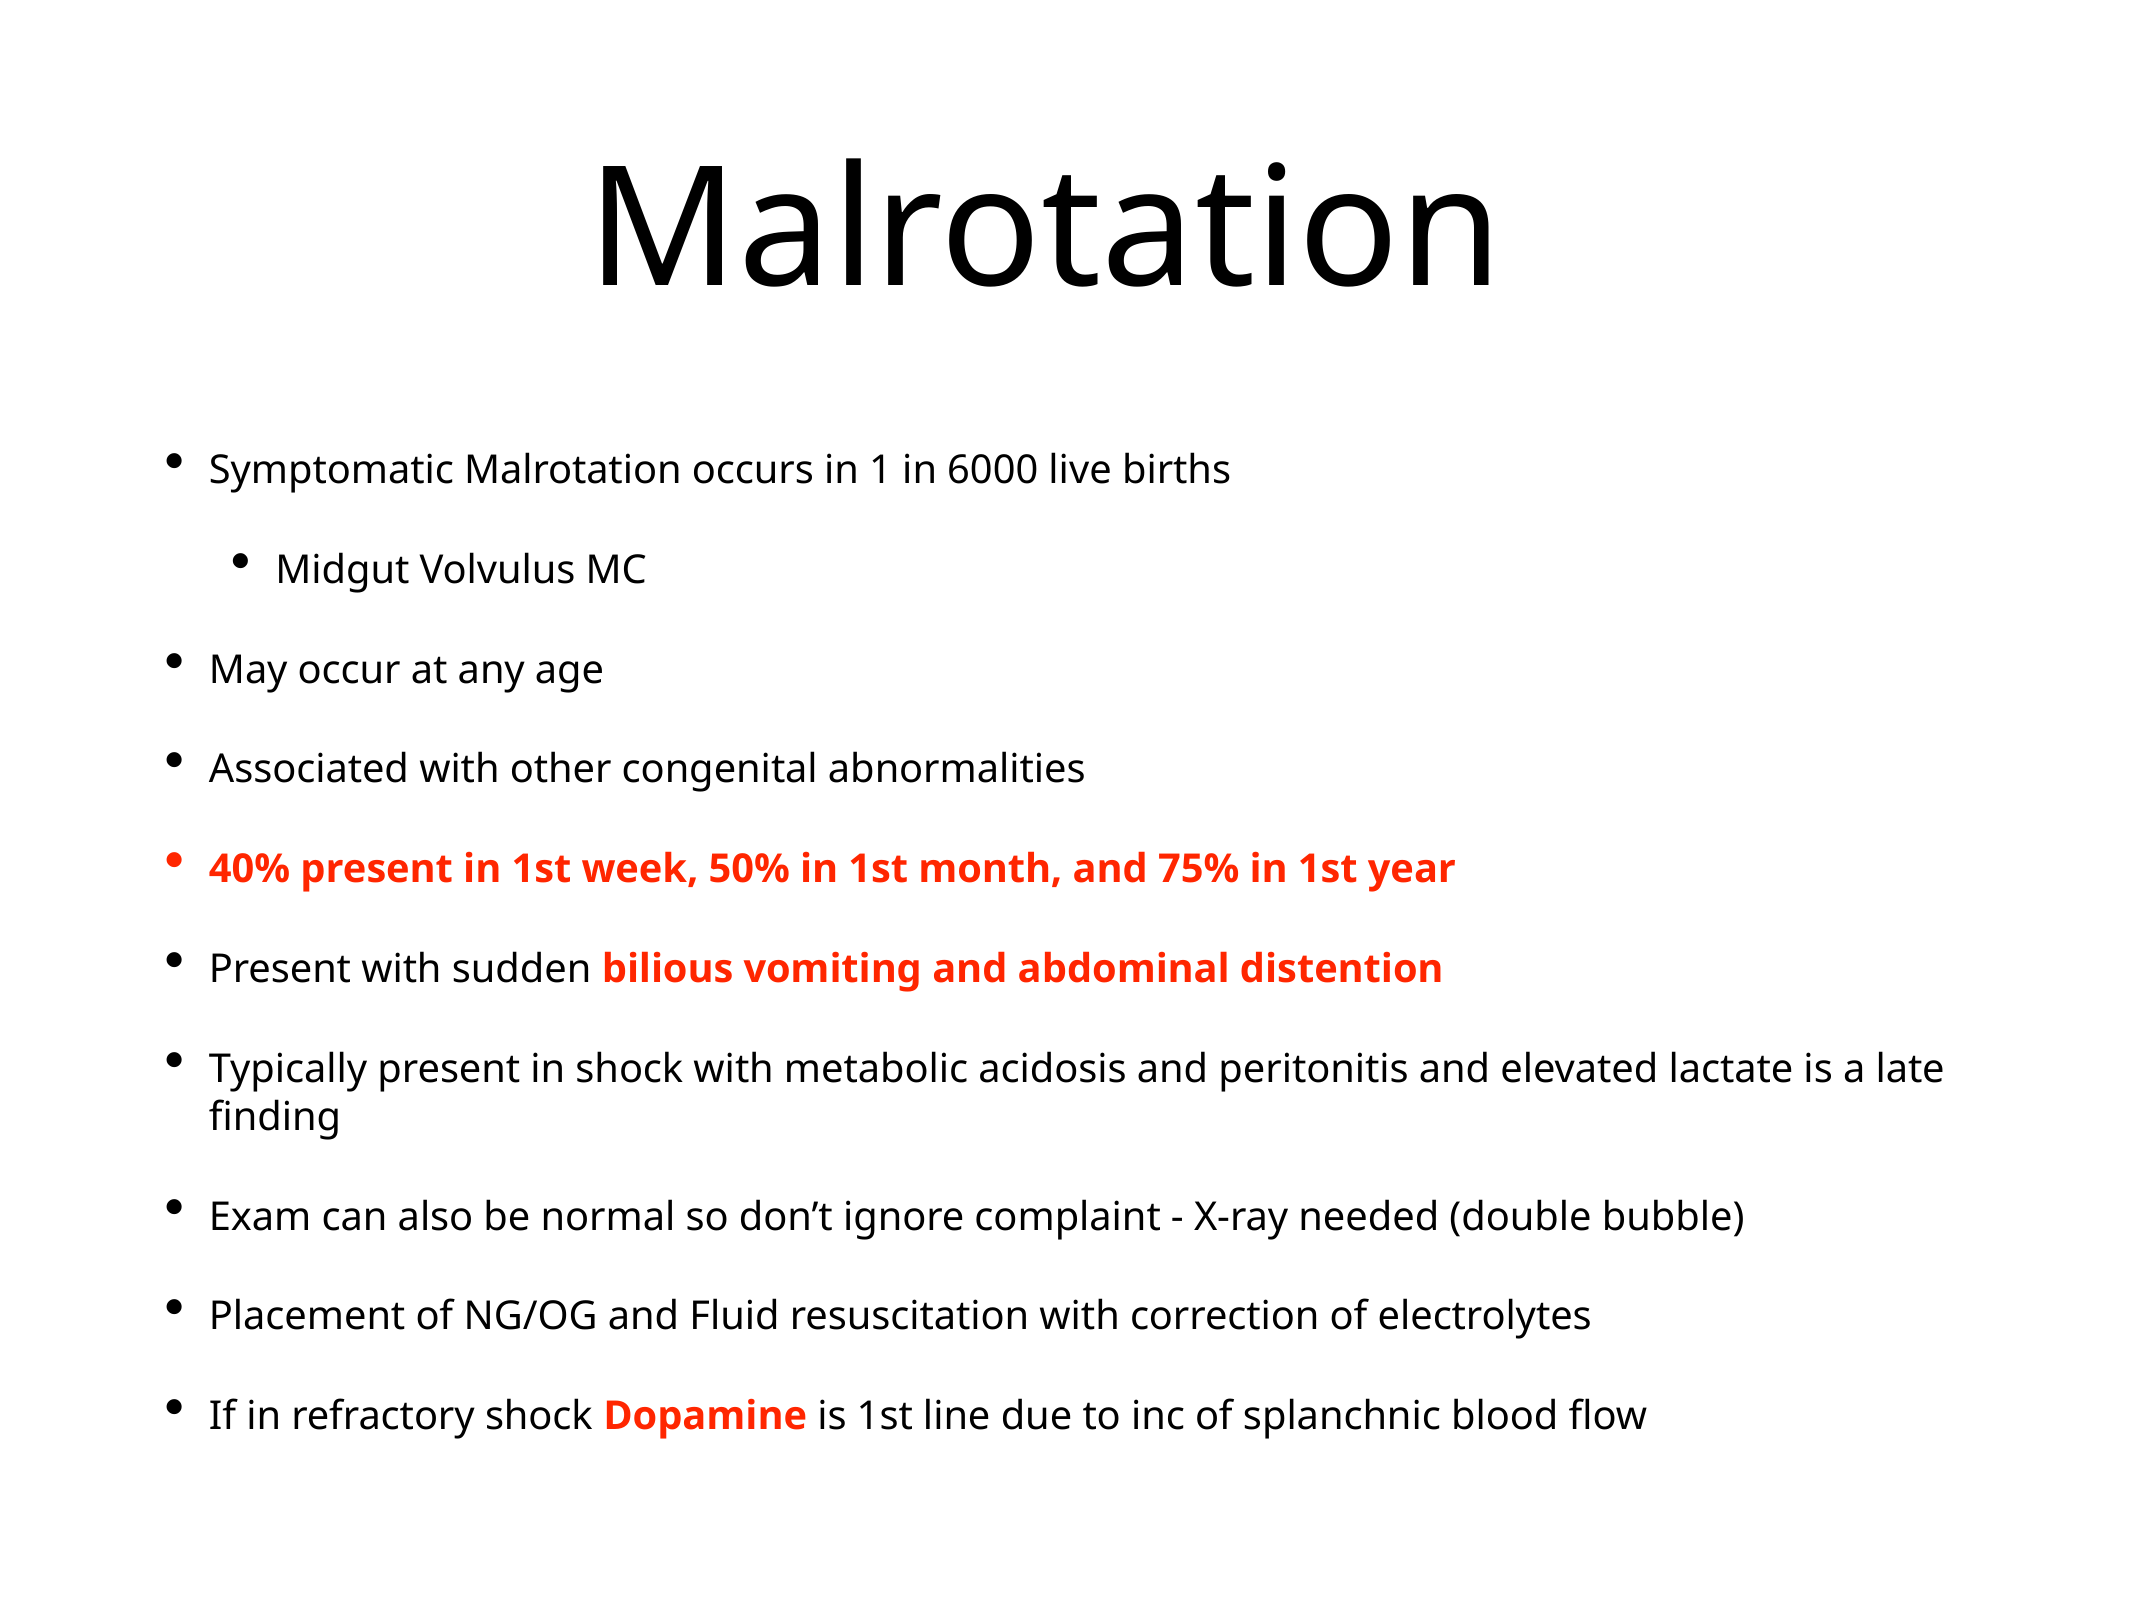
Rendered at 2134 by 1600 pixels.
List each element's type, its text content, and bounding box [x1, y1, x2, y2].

list Symptomatic Malrotation occurs in 1 in 6000 live births Midgut Volvulus MC May occur at any age Associated with other congenital abnormalities 40% present in 1st week, 50% in 1st month, and 75% in 1st year Present with sudden bilious vomiting and abdominal distention Typically present in shock with metabolic acidosis and peritonitis and elevated lactate is a late finding Exam can also be normal so don’t ignore complaint - X-ray needed (double bubble) Placement of NG/OG and Fluid resuscitation with correction of electrolytes If in refractory shock Dopamine is 1st line due to inc of splanchnic blood flow [155, 424, 1978, 1457]
title Malrotation [155, 41, 1978, 397]
